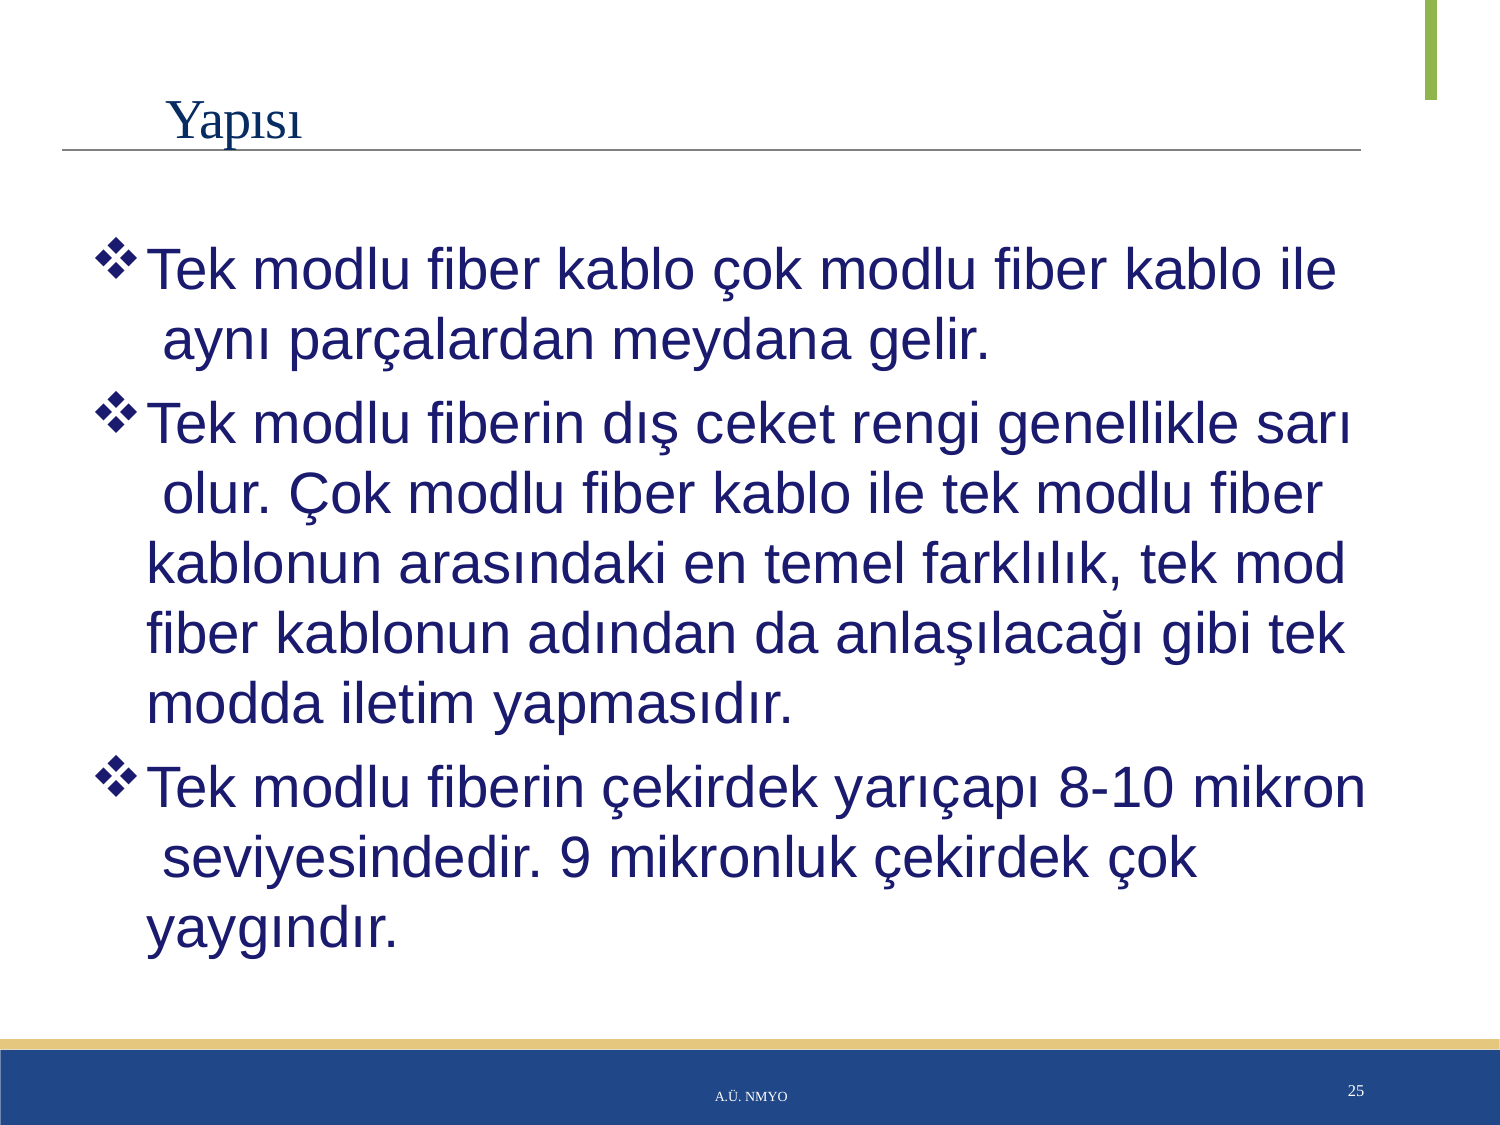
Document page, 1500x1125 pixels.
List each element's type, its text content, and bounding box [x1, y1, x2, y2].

footer A.Ü. NMYO [453, 959, 1047, 1125]
slide_number 25 [1218, 1059, 1380, 1120]
text_box Tek modlu fiber kablo çok modlu fiber kablo ile aynı parçalardan meydana gelir. Tek modlu fiberin dış ceket rengi genellikle sarı olur. Çok modlu fiber kablo ile tek modlu fiber kablonun arasındaki en temel farklılık, tek mod fiber kablonun adından da anlaşılacağı gibi tek modda iletim yapmasıdır. Tek modlu fiberin çekirdek yarıçapı 8-10 mikron seviyesindedir. 9 mikronluk çekirdek çok yaygındır. [87, 228, 1380, 959]
title Yapısı [62, 0, 1373, 150]
